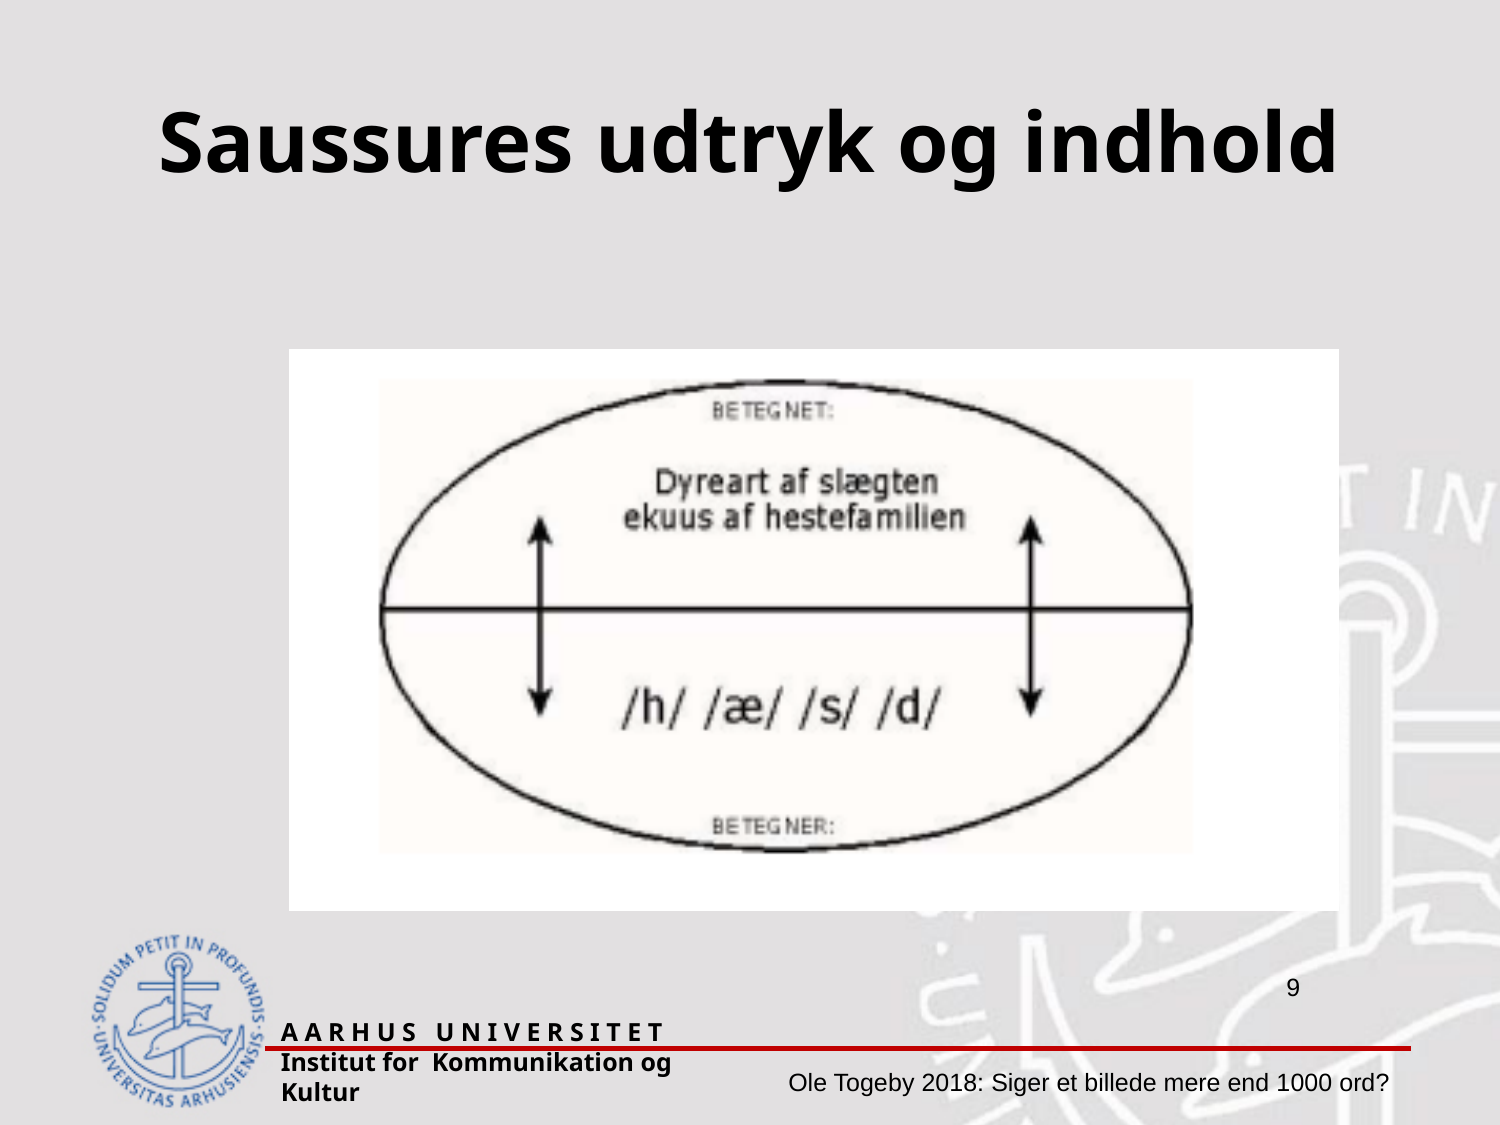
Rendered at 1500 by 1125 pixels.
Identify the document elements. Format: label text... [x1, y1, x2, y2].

title Saussures udtryk og indhold [75, 45, 1425, 233]
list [288, 349, 1339, 912]
picture [0, 0, 1500, 1125]
footer A A R H U S U N I V E R S I T E T Institut for Kommunikation og Kultur [265, 1009, 757, 1113]
